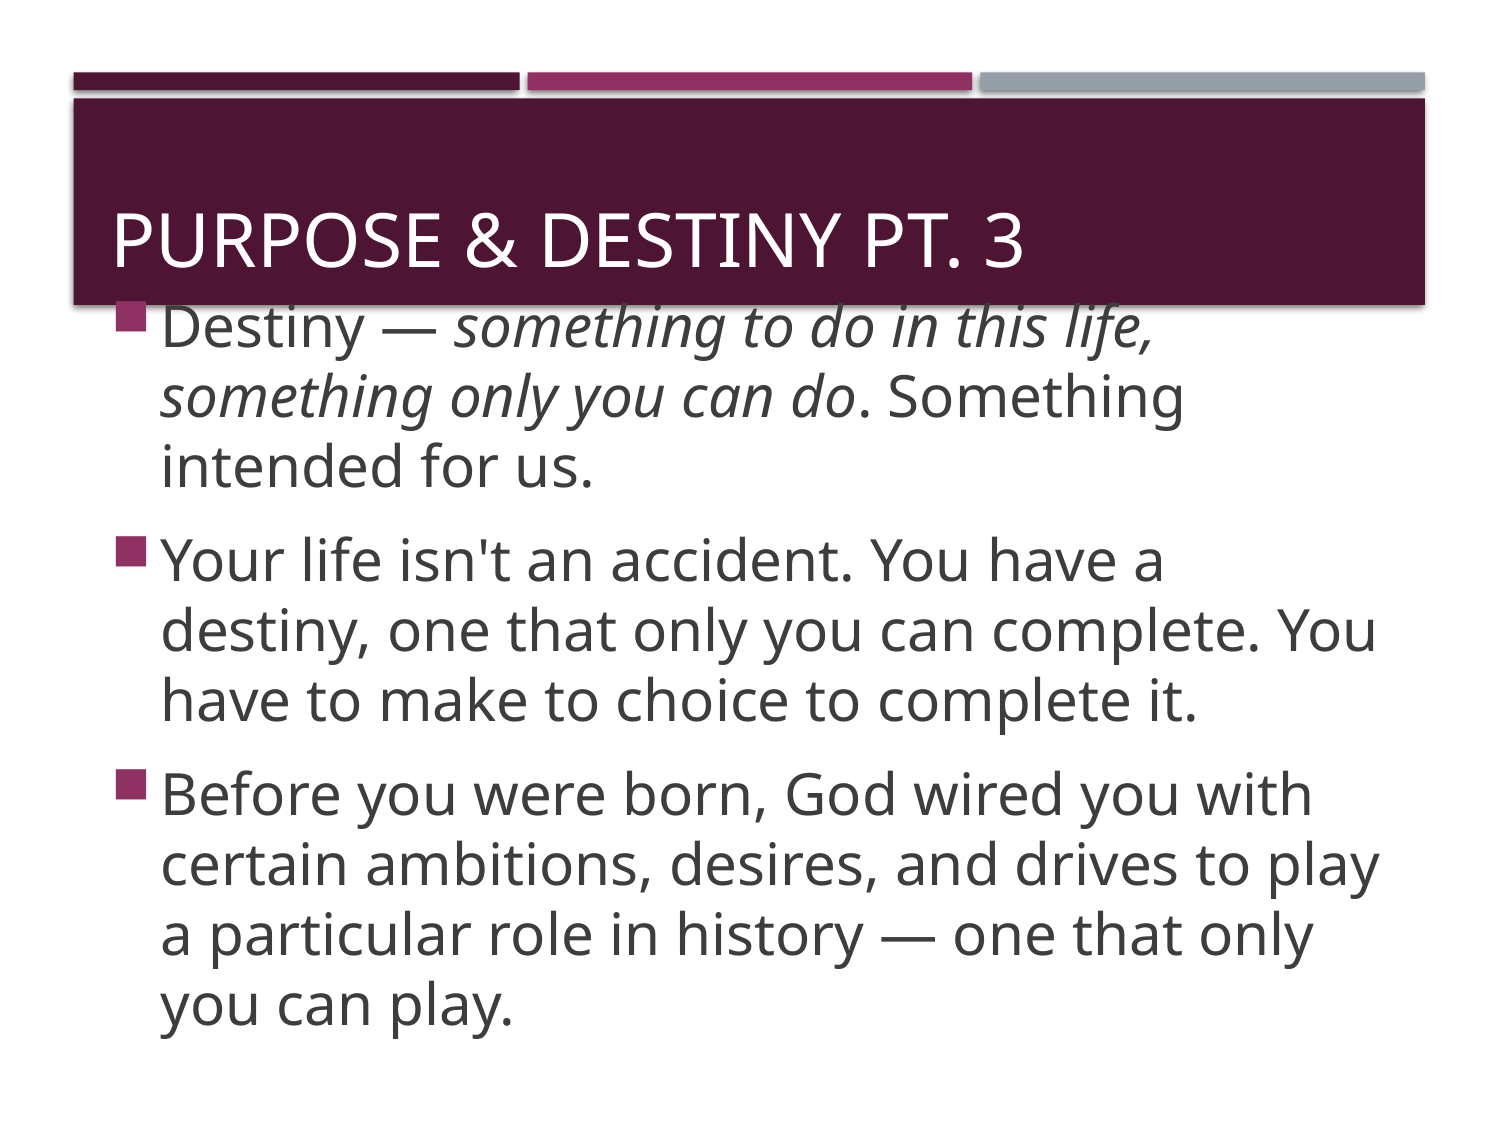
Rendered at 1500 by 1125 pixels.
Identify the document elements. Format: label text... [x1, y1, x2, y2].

list Destiny — something to do in this life, something only you can do. Something intended for us. Your life isn't an accident. You have a destiny, one that only you can complete. You have to make to choice to complete it. Before you were born, God wired you with certain ambitions, desires, and drives to play a particular role in history — one that only you can play. [95, 365, 1406, 962]
title Purpose & Destiny pt. 3 [95, 112, 1406, 291]
